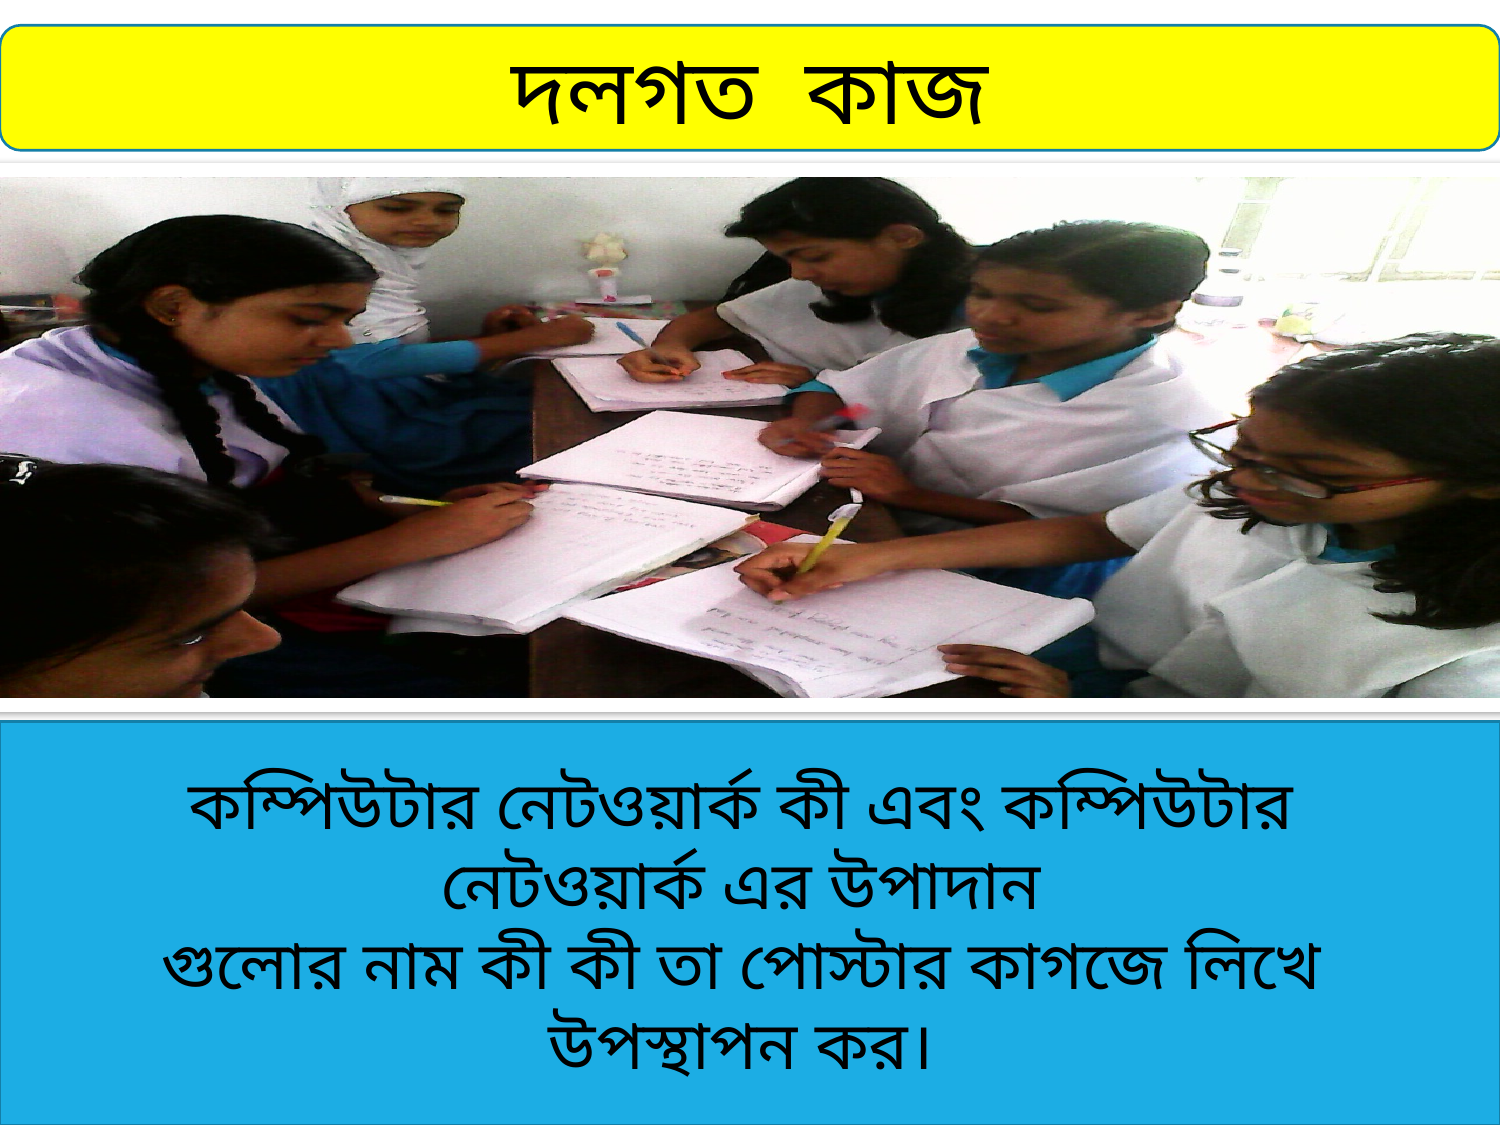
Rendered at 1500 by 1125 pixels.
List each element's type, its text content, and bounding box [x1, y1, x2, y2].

text_box দলগত কাজ [0, 23, 1500, 152]
text_box কম্পিউটার নেটওয়ার্ক কী এবং কম্পিউটার নেটওয়ার্ক এর উপাদান গুলোর নাম কী কী তা পোস্টার কাগজে লিখে উপস্থাপন কর। [0, 720, 1500, 1125]
picture [0, 177, 1500, 699]
